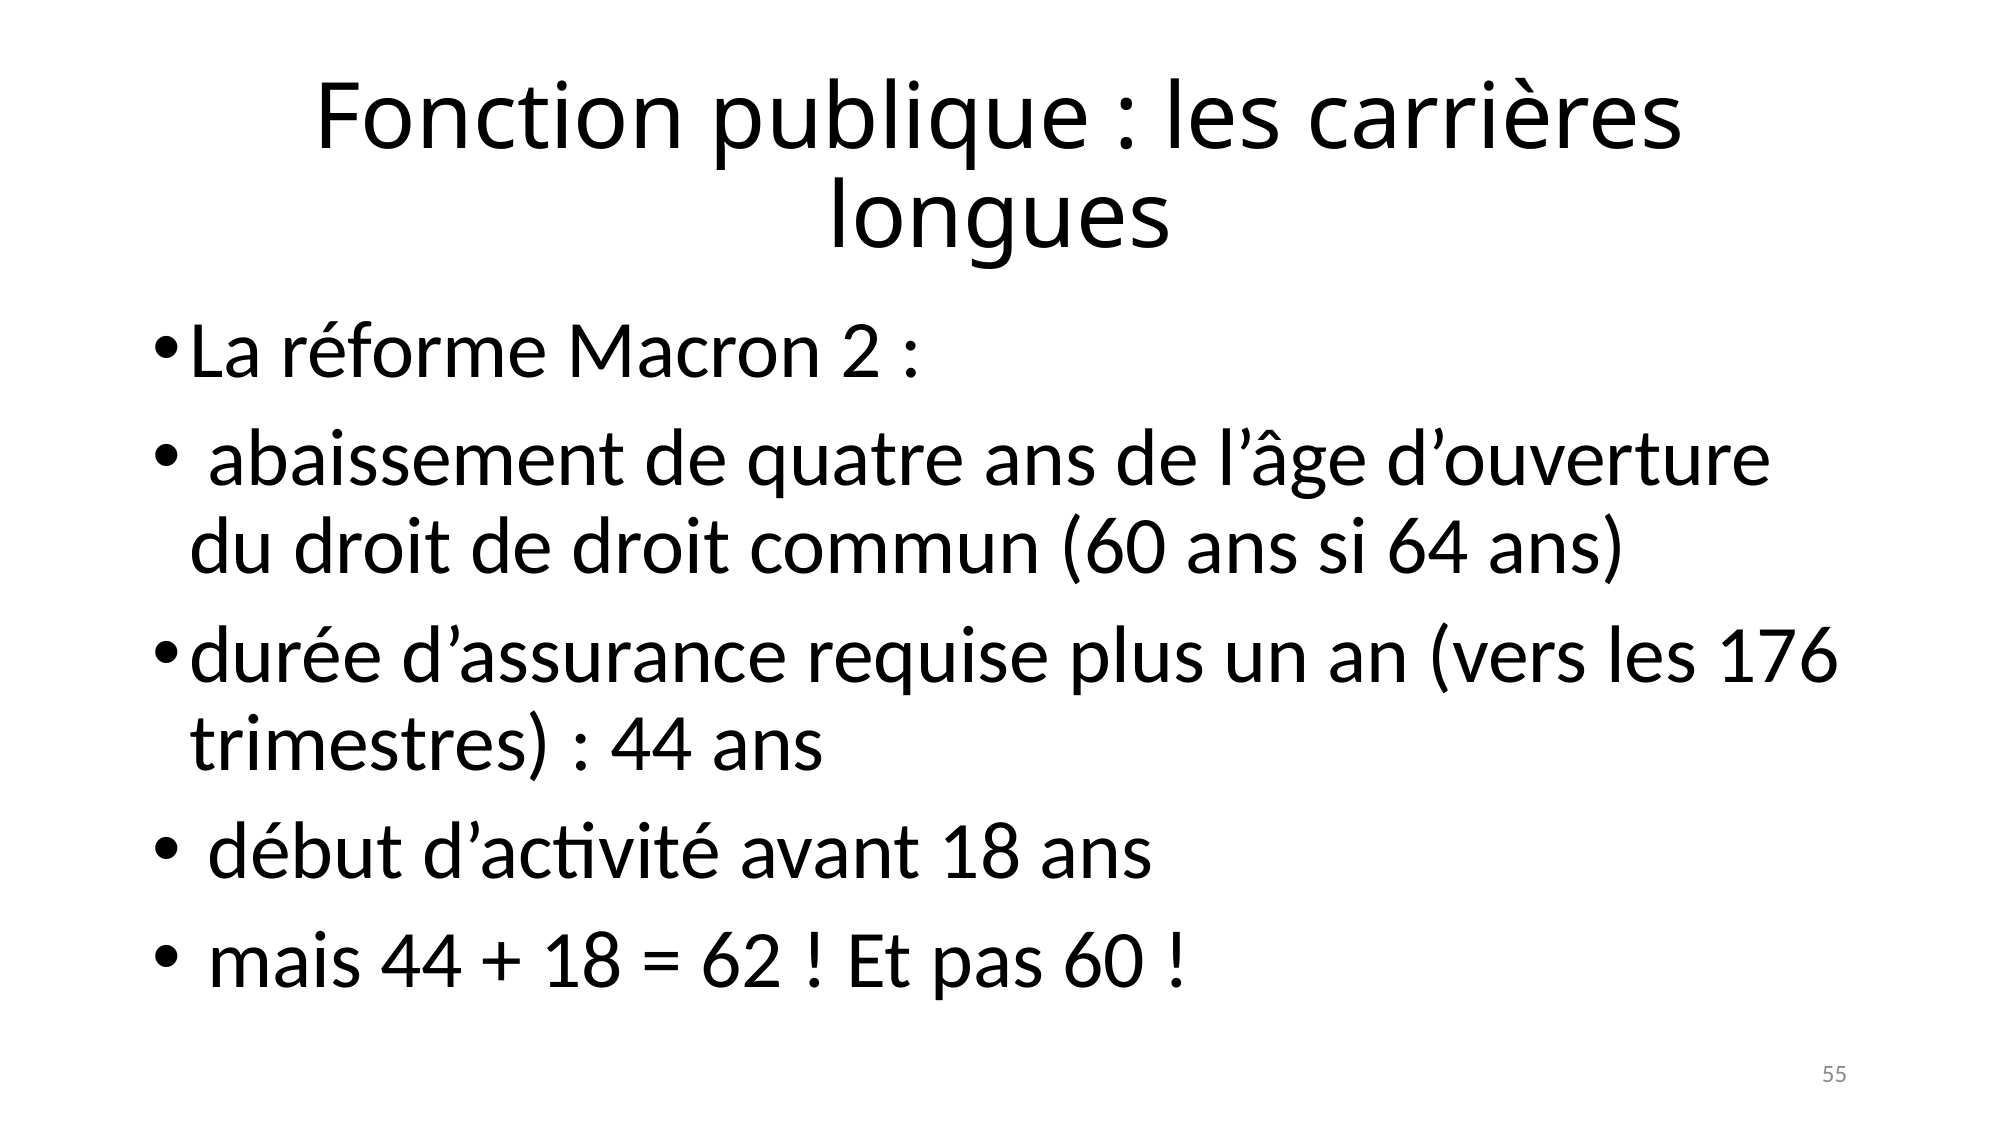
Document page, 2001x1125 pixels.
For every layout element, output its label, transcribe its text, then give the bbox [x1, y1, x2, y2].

list La réforme Macron 2 : abaissement de quatre ans de l’âge d’ouverture du droit de droit commun (60 ans si 64 ans) durée d’assurance requise plus un an (vers les 176 trimestres) : 44 ans début d’activité avant 18 ans mais 44 + 18 = 62 ! Et pas 60 ! [137, 299, 1863, 1014]
slide_number 55 [1412, 1042, 1863, 1103]
title Fonction publique : les carrières longues [137, 59, 1863, 278]
